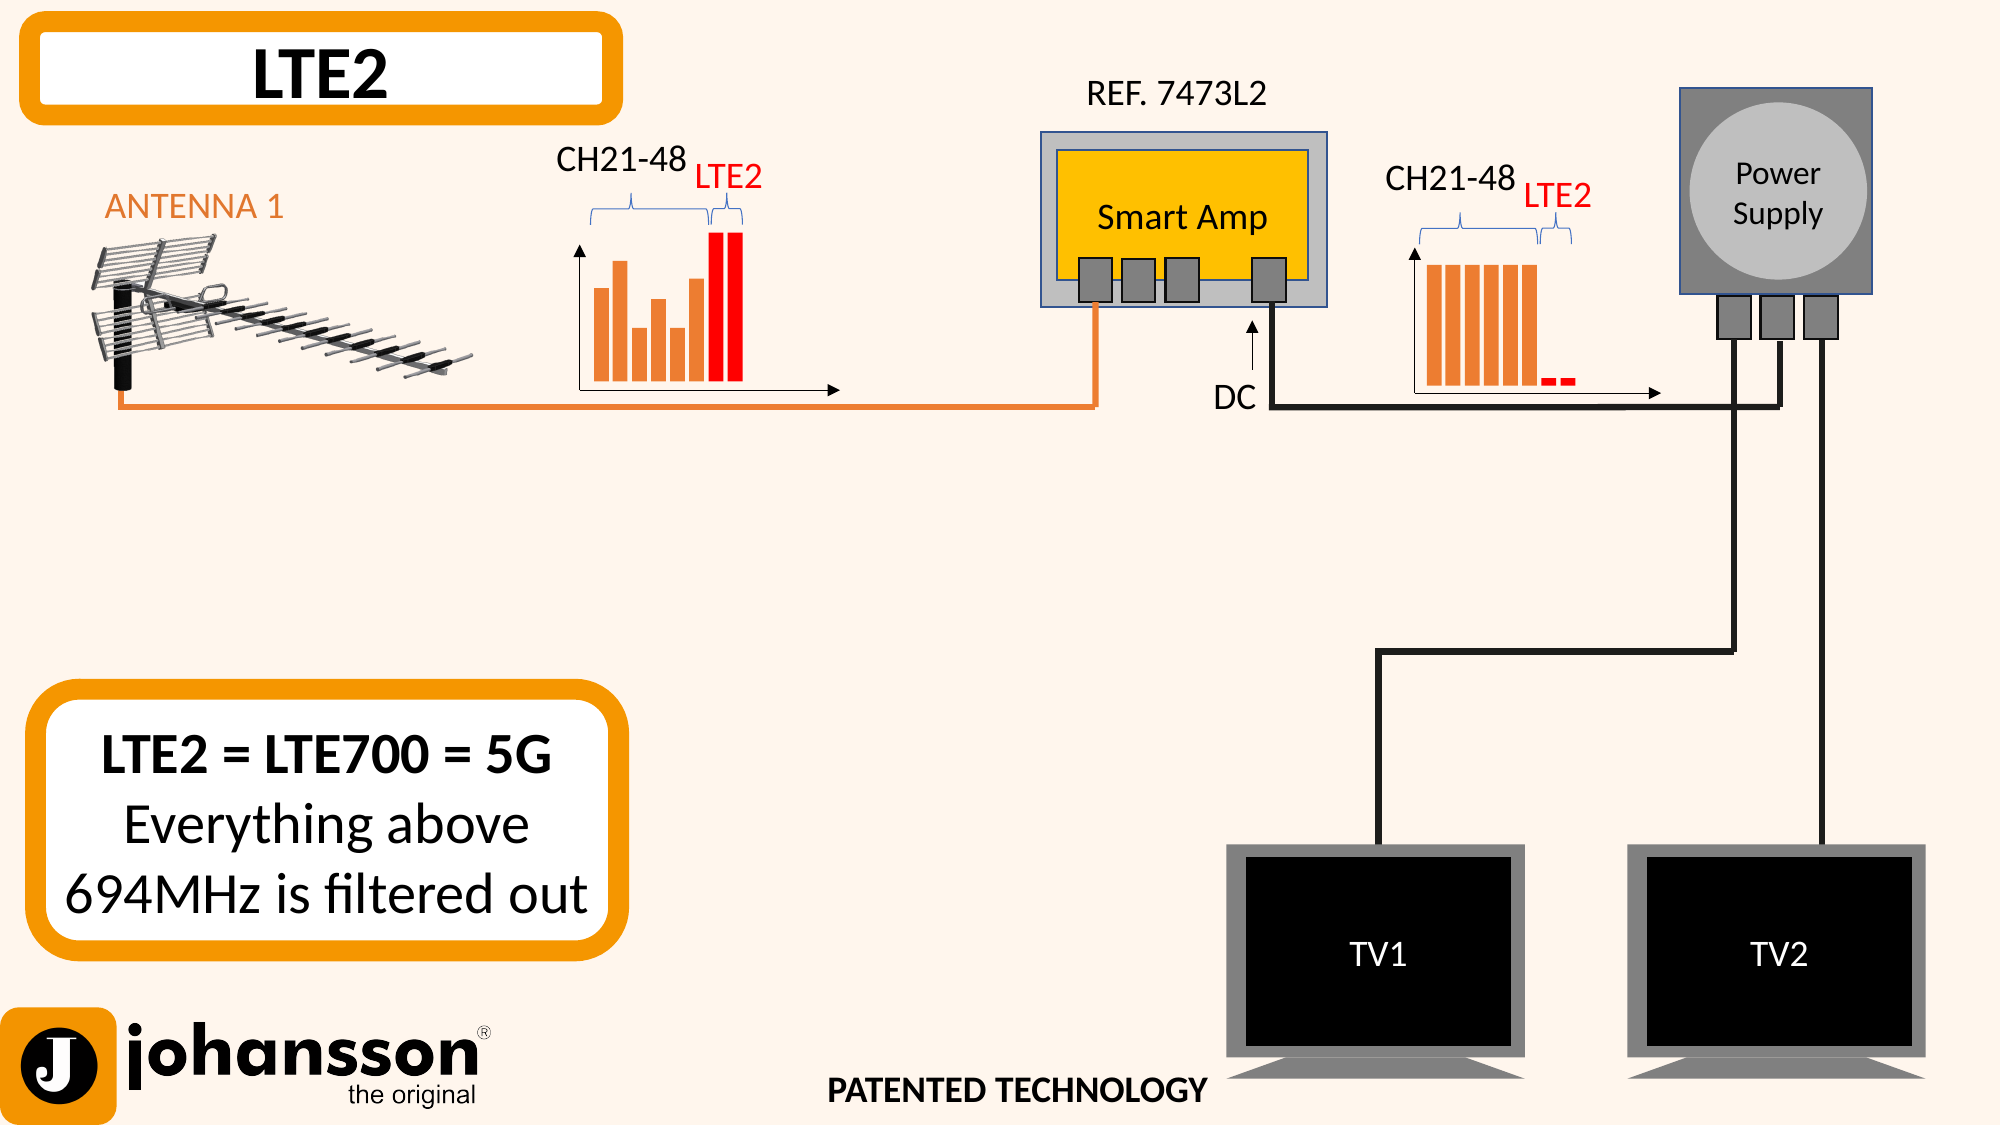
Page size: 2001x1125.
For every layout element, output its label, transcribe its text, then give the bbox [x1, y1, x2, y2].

text_box LTE2 [28, 20, 614, 117]
text_box [1502, 264, 1519, 387]
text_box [1041, 131, 1327, 308]
text_box [1559, 377, 1576, 387]
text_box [1679, 87, 1873, 340]
text_box [631, 327, 648, 382]
text_box [1426, 264, 1443, 387]
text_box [1627, 844, 1926, 1079]
text_box LTE2 [1508, 162, 1614, 223]
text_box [1226, 844, 1525, 1079]
text_box DC [1198, 364, 1346, 424]
text_box CH21-48 [1368, 145, 1534, 206]
text_box REF. 7473L2 [1057, 60, 1297, 121]
text_box [1464, 264, 1481, 387]
text_box [593, 287, 610, 382]
text_box [688, 278, 705, 382]
text_box [589, 192, 710, 225]
text_box [650, 298, 667, 382]
text_box LTE2 [679, 143, 785, 203]
text_box [710, 192, 743, 225]
text_box [1444, 264, 1461, 387]
text_box LTE2 = LTE700 = 5G Everything above 694MHz is filtered out [34, 688, 620, 952]
text_box [1521, 264, 1538, 387]
text_box ANTENNA 1 [89, 173, 551, 234]
text_box [1418, 212, 1539, 245]
text_box [1540, 377, 1557, 387]
text_box CH21-48 [539, 126, 704, 187]
text_box [727, 231, 744, 382]
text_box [0, 1007, 1366, 1125]
text_box [669, 327, 686, 382]
text_box [1483, 264, 1500, 387]
text_box [1539, 212, 1572, 245]
text_box [612, 260, 628, 382]
picture [56, 188, 494, 438]
text_box [708, 231, 724, 382]
